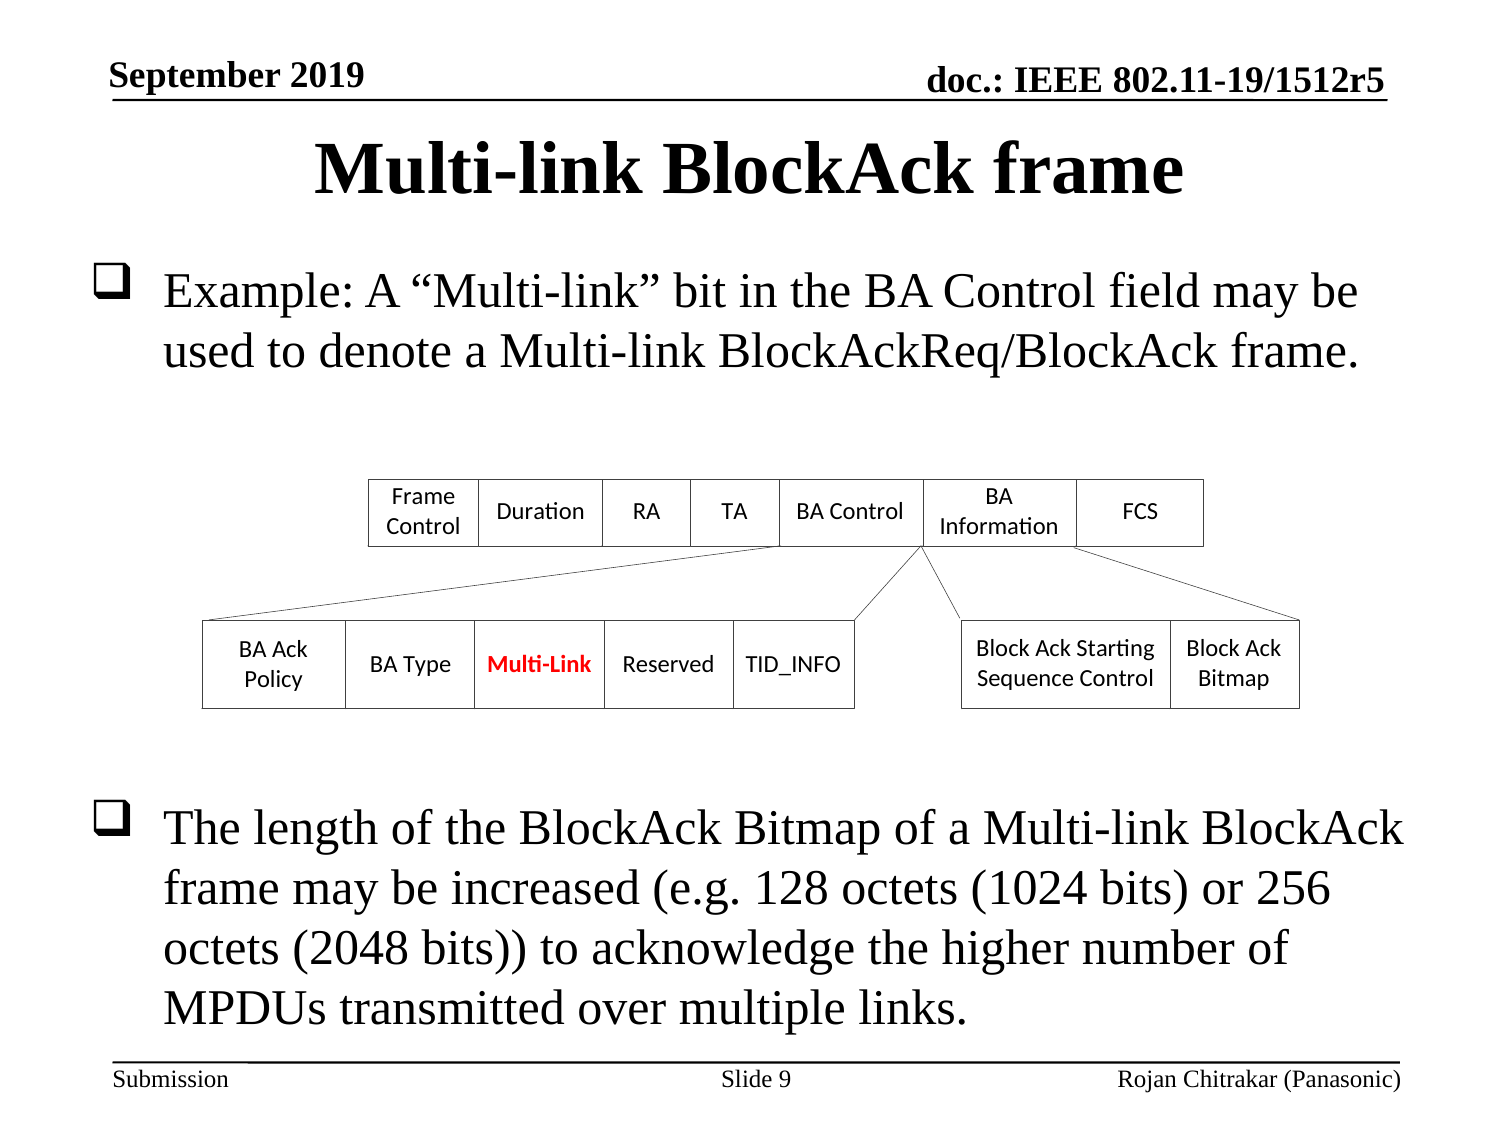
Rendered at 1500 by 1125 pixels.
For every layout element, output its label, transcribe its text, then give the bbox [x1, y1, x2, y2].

text_box Multi-link BlockAck frame [0, 111, 1500, 225]
text_box The length of the BlockAck Bitmap of a Multi-link BlockAck frame may be increased (e.g. 128 octets (1024 bits) or 256 octets (2048 bits)) to acknowledge the higher number of MPDUs transmitted over multiple links. [75, 787, 1450, 1043]
text_box Example: A “Multi-link” bit in the BA Control field may be used to denote a Multi-link BlockAckReq/BlockAck frame. [75, 249, 1402, 385]
slide_number Slide 9 [712, 1061, 800, 1093]
footer Rojan Chitrakar (Panasonic) [949, 1061, 1402, 1093]
picture [197, 475, 1302, 713]
